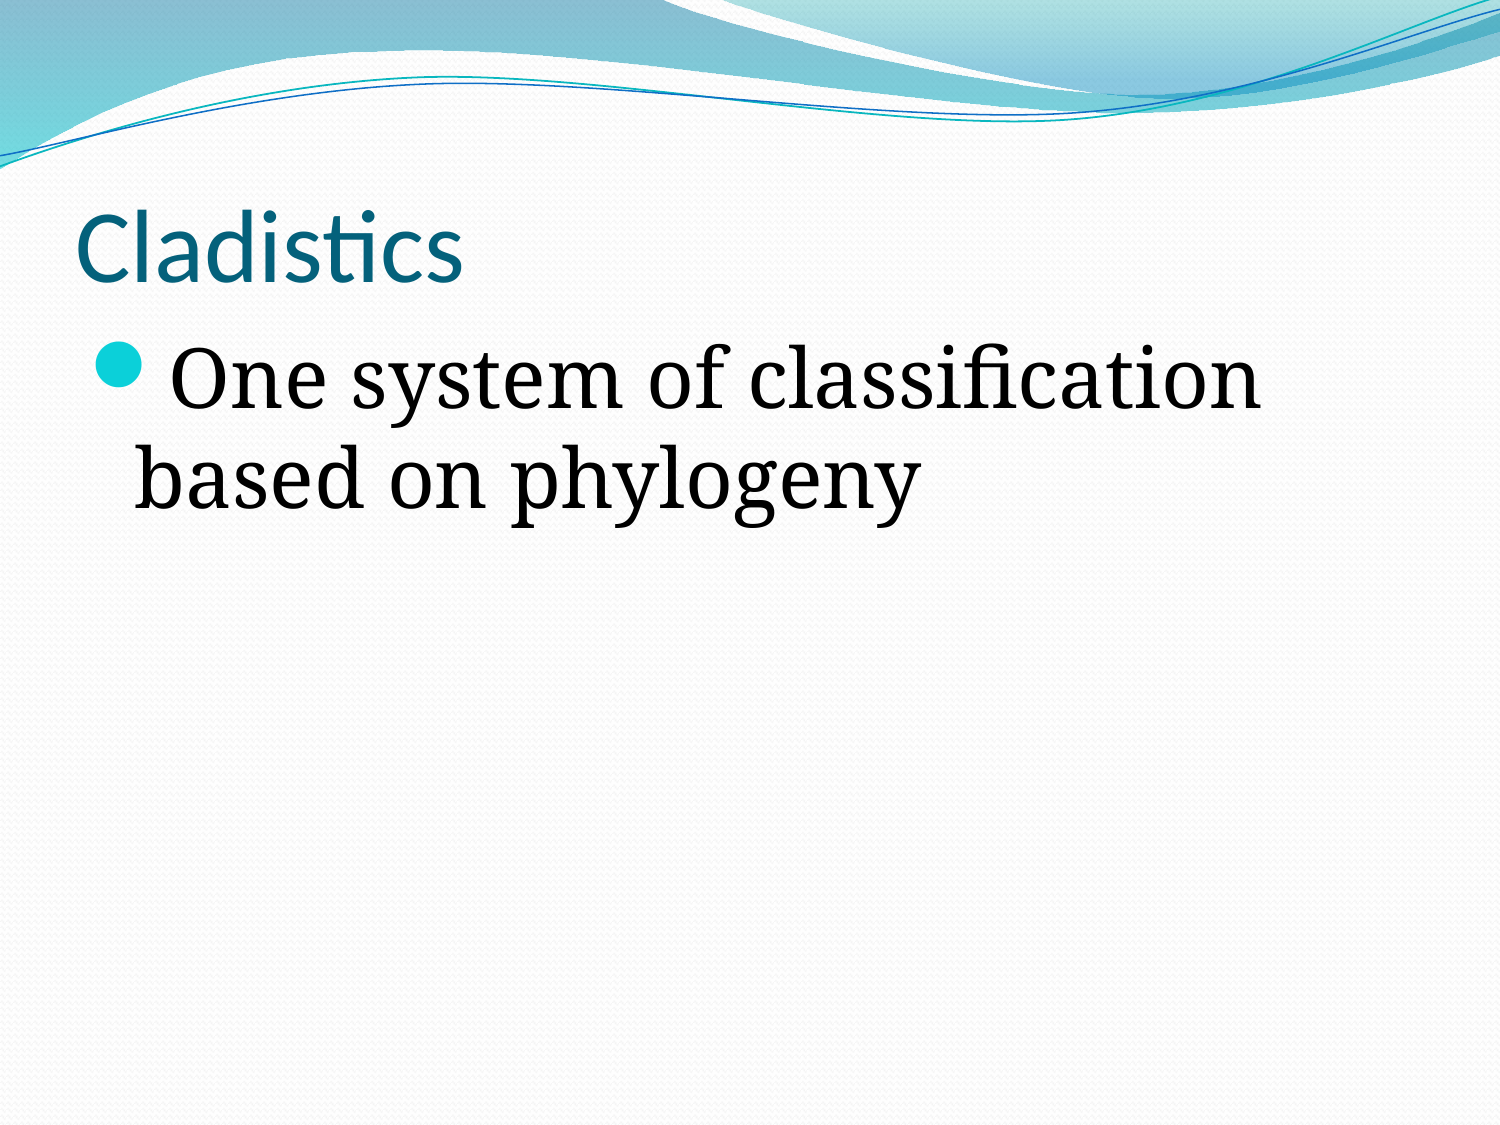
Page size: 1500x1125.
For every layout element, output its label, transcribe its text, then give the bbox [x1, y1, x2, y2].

title Cladistics [75, 115, 1425, 303]
list One system of classification based on phylogeny [75, 317, 1425, 1038]
